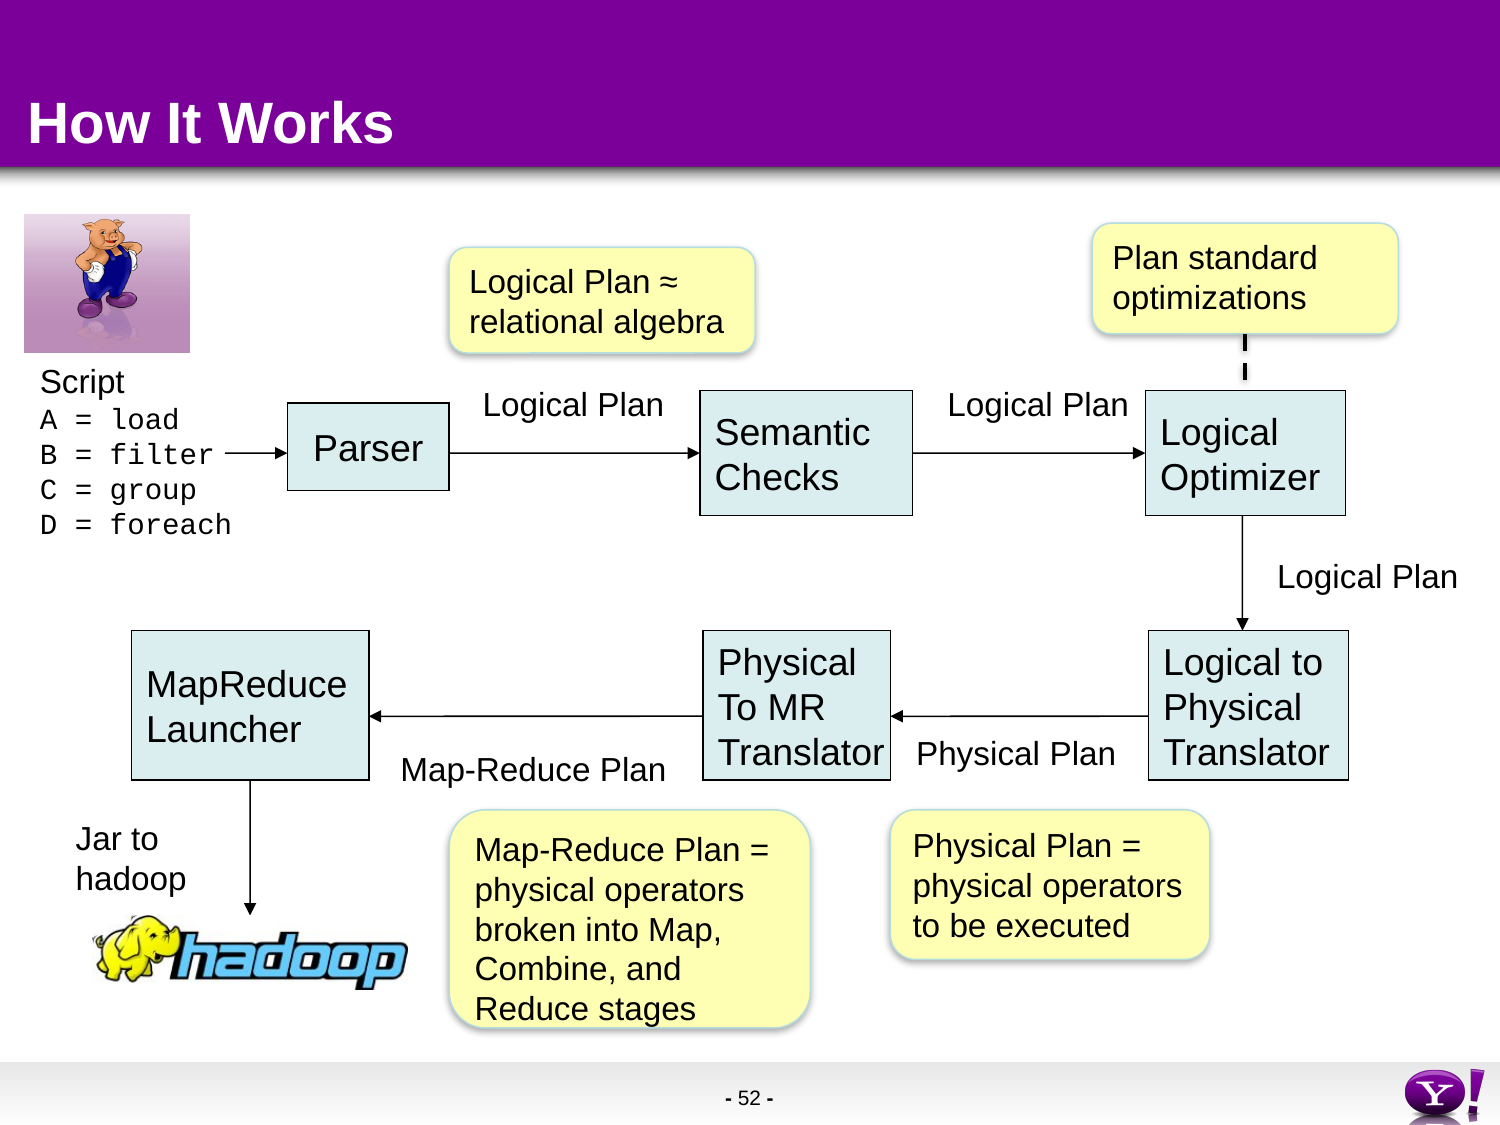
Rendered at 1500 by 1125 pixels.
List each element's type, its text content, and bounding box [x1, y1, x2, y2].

text_box Map-Reduce Plan [385, 740, 682, 796]
picture [1399, 1066, 1488, 1125]
text_box Physical Plan [901, 724, 1132, 780]
text_box Logical Plan [468, 375, 680, 430]
text_box Logical Plan [1262, 547, 1474, 603]
text_box [1236, 515, 1249, 631]
text_box Physical Plan = physical operators to be executed [889, 808, 1211, 961]
text_box Logical Plan [932, 375, 1145, 430]
text_box [891, 710, 1149, 723]
text_box Map-Reduce Plan = physical operators broken into Map, Combine, and Reduce stages [448, 808, 812, 1029]
text_box Logical Optimizer [1145, 390, 1346, 516]
text_box Logical to Physical Translator [1148, 630, 1349, 781]
text_box [368, 710, 703, 723]
text_box [912, 446, 1146, 460]
text_box MapReduce Launcher [131, 630, 369, 781]
text_box Jar to hadoop [60, 809, 202, 905]
text_box Physical To MR Translator [702, 630, 891, 781]
text_box Plan standard optimizations [1091, 222, 1400, 335]
text_box Script A = load B = filter C = group D = foreach [24, 353, 248, 548]
picture [24, 214, 190, 354]
text_box [449, 446, 700, 460]
text_box [243, 780, 257, 913]
text_box Logical Plan ≈ relational algebra [448, 246, 756, 354]
text_box [224, 446, 288, 460]
picture [92, 915, 408, 991]
title How It Works [12, 13, 1476, 163]
text_box Parser [287, 403, 450, 491]
text_box Semantic Checks [699, 390, 913, 516]
